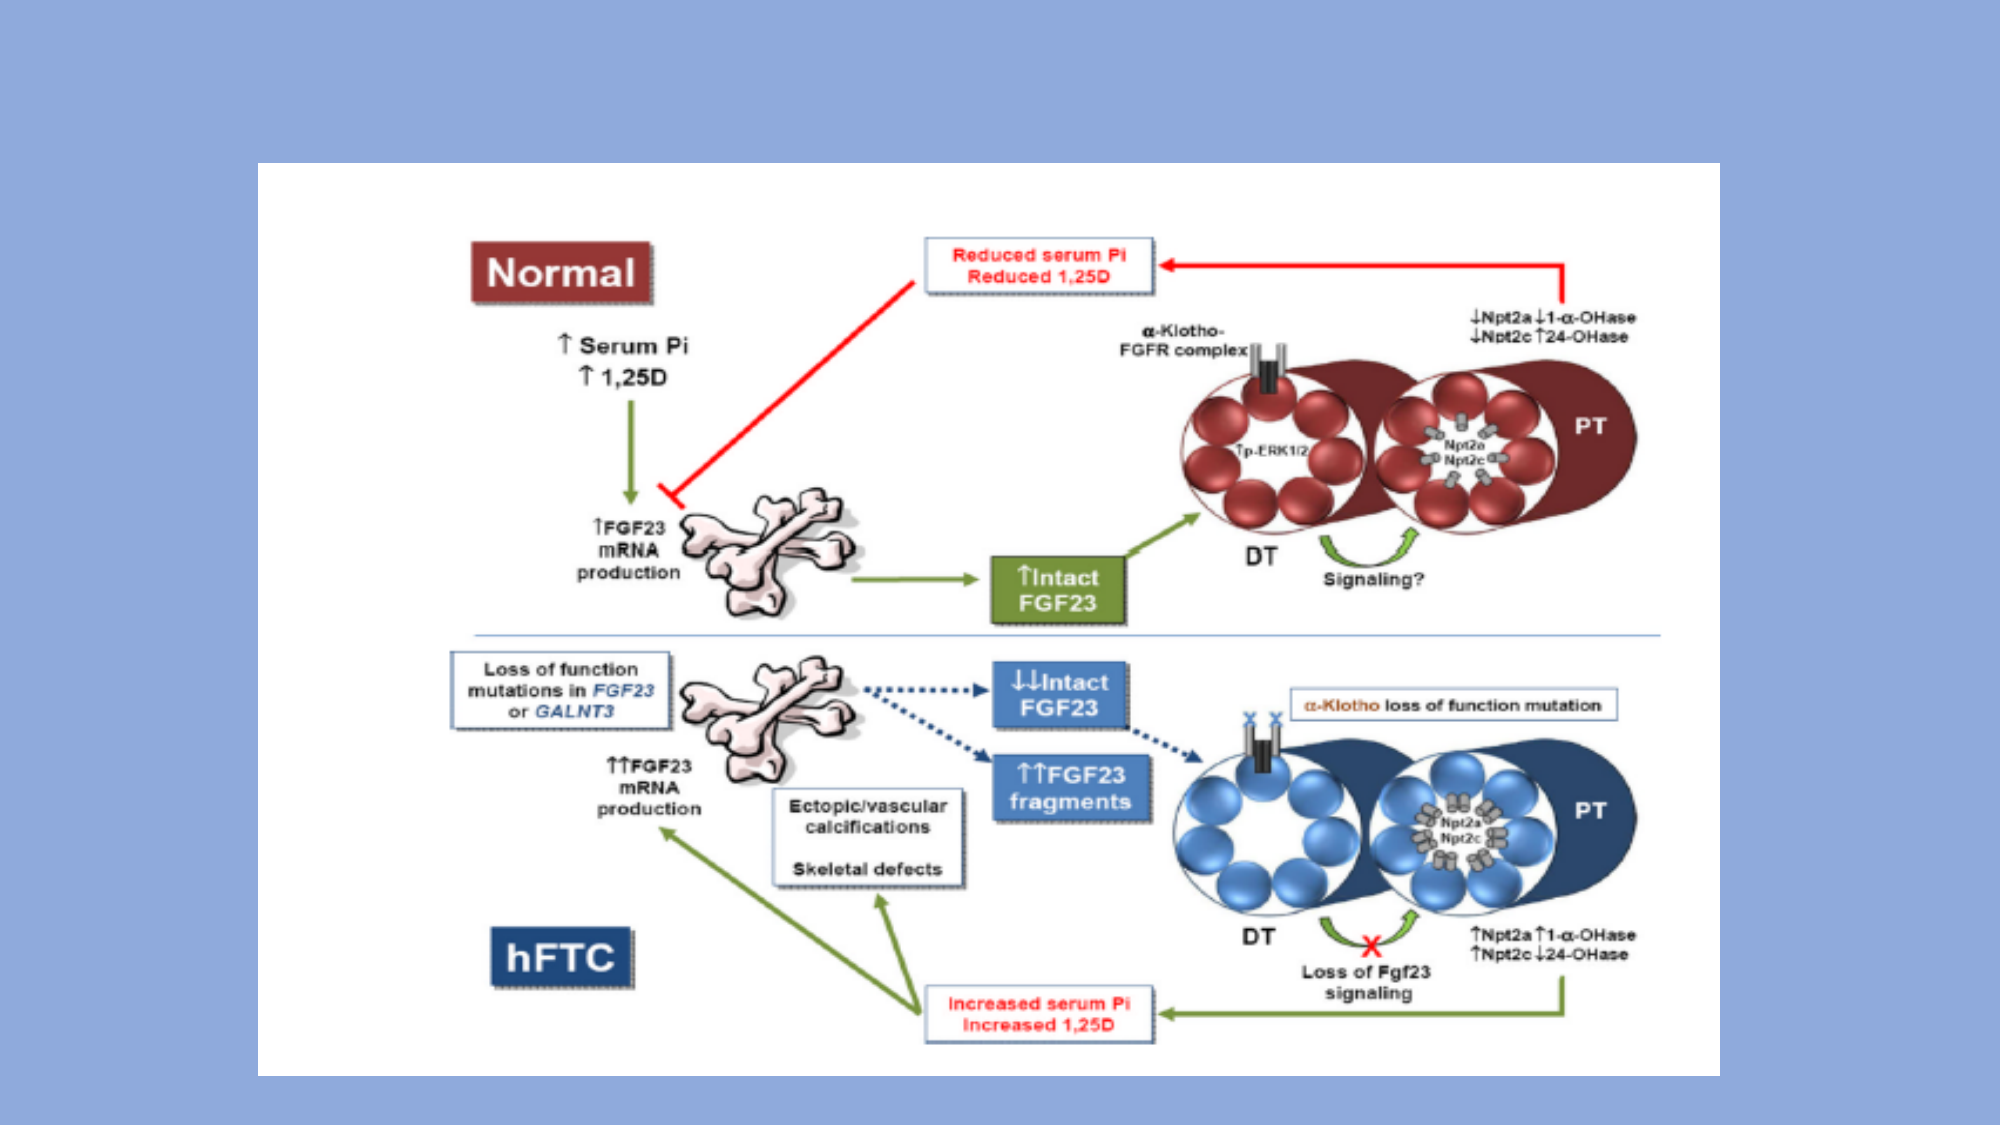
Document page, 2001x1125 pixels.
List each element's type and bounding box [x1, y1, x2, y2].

list [258, 163, 1720, 1076]
